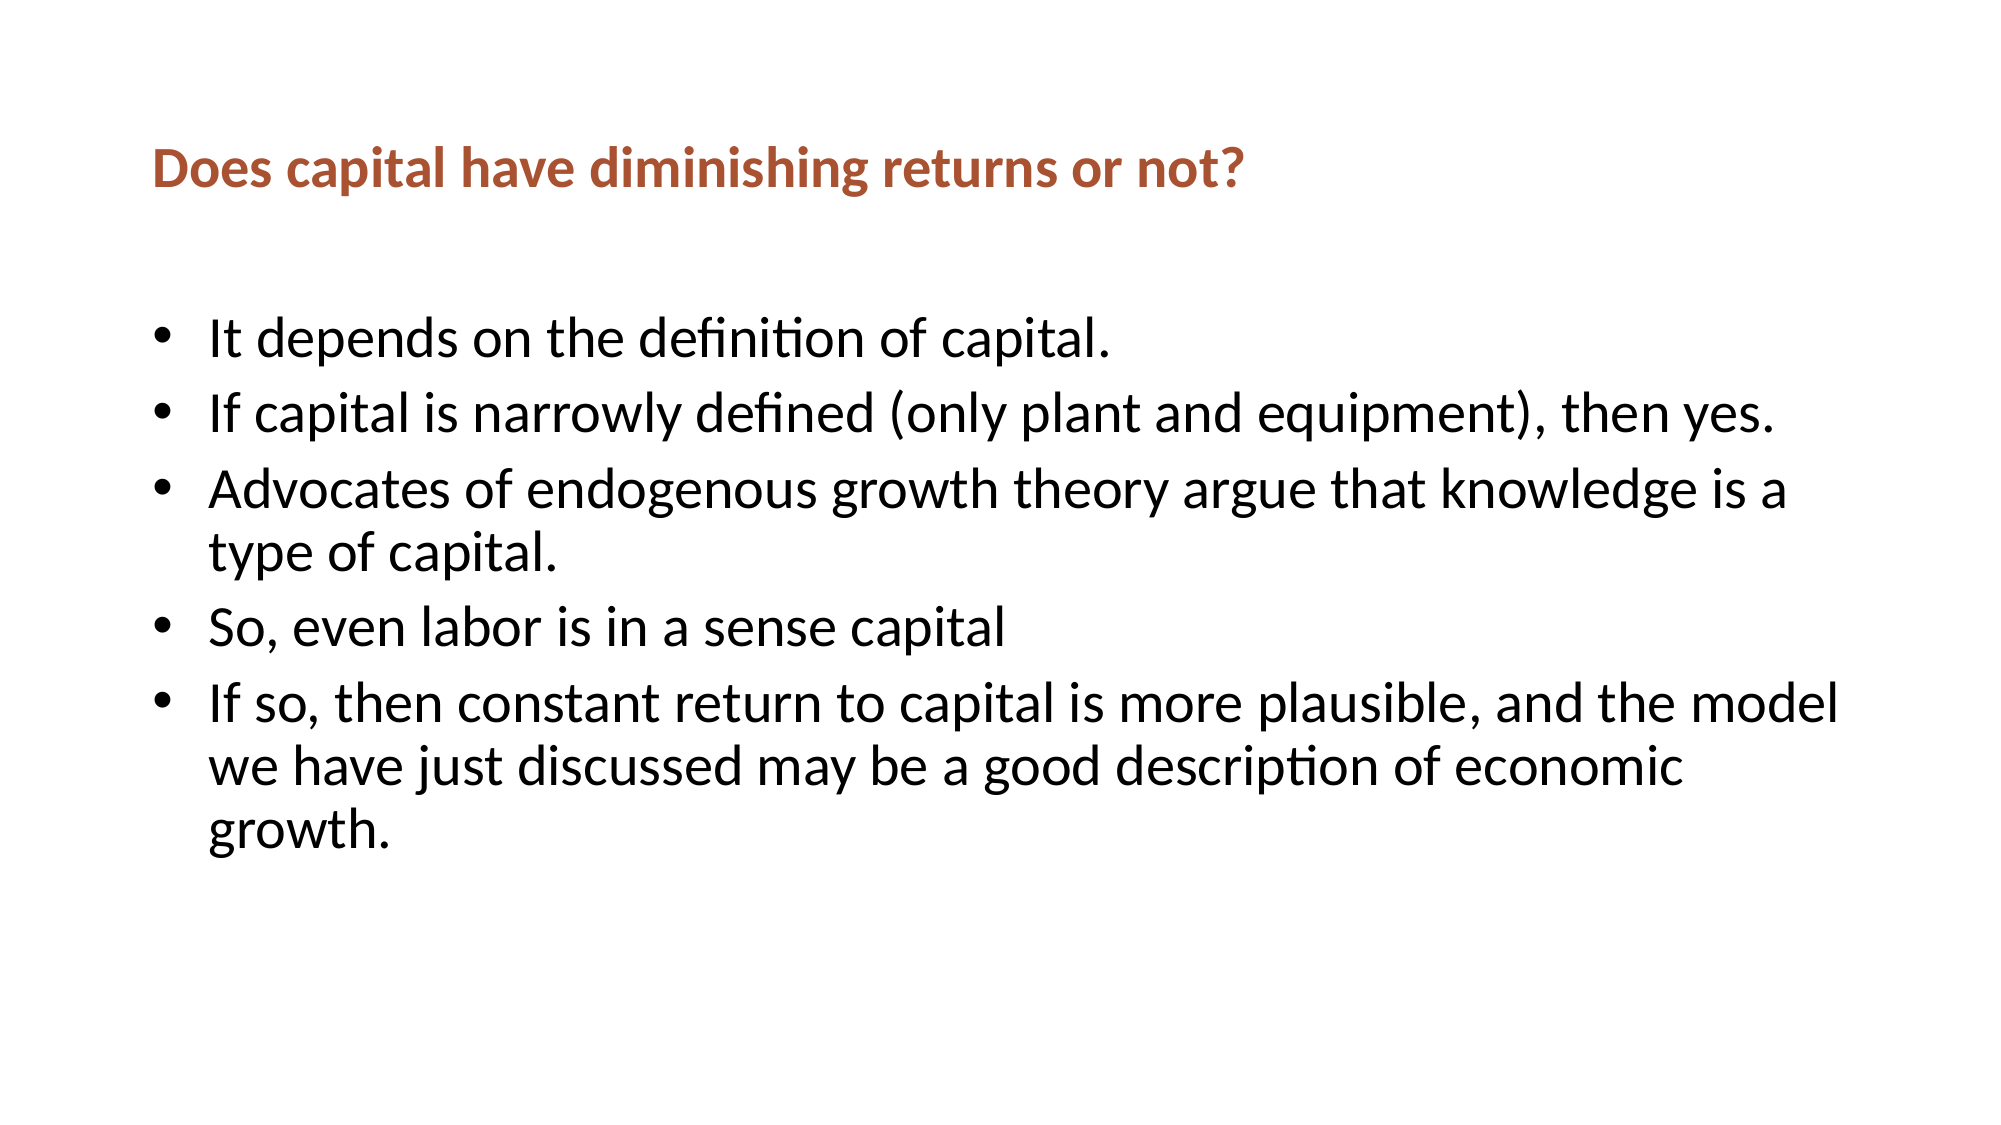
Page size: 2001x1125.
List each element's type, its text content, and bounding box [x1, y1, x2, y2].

list It depends on the definition of capital. If capital is narrowly defined (only plant and equipment), then yes. Advocates of endogenous growth theory argue that knowledge is a type of capital. So, even labor is in a sense capital If so, then constant return to capital is more plausible, and the model we have just discussed may be a good description of economic growth. [137, 299, 1863, 1014]
title Does capital have diminishing returns or not? [137, 59, 1863, 278]
